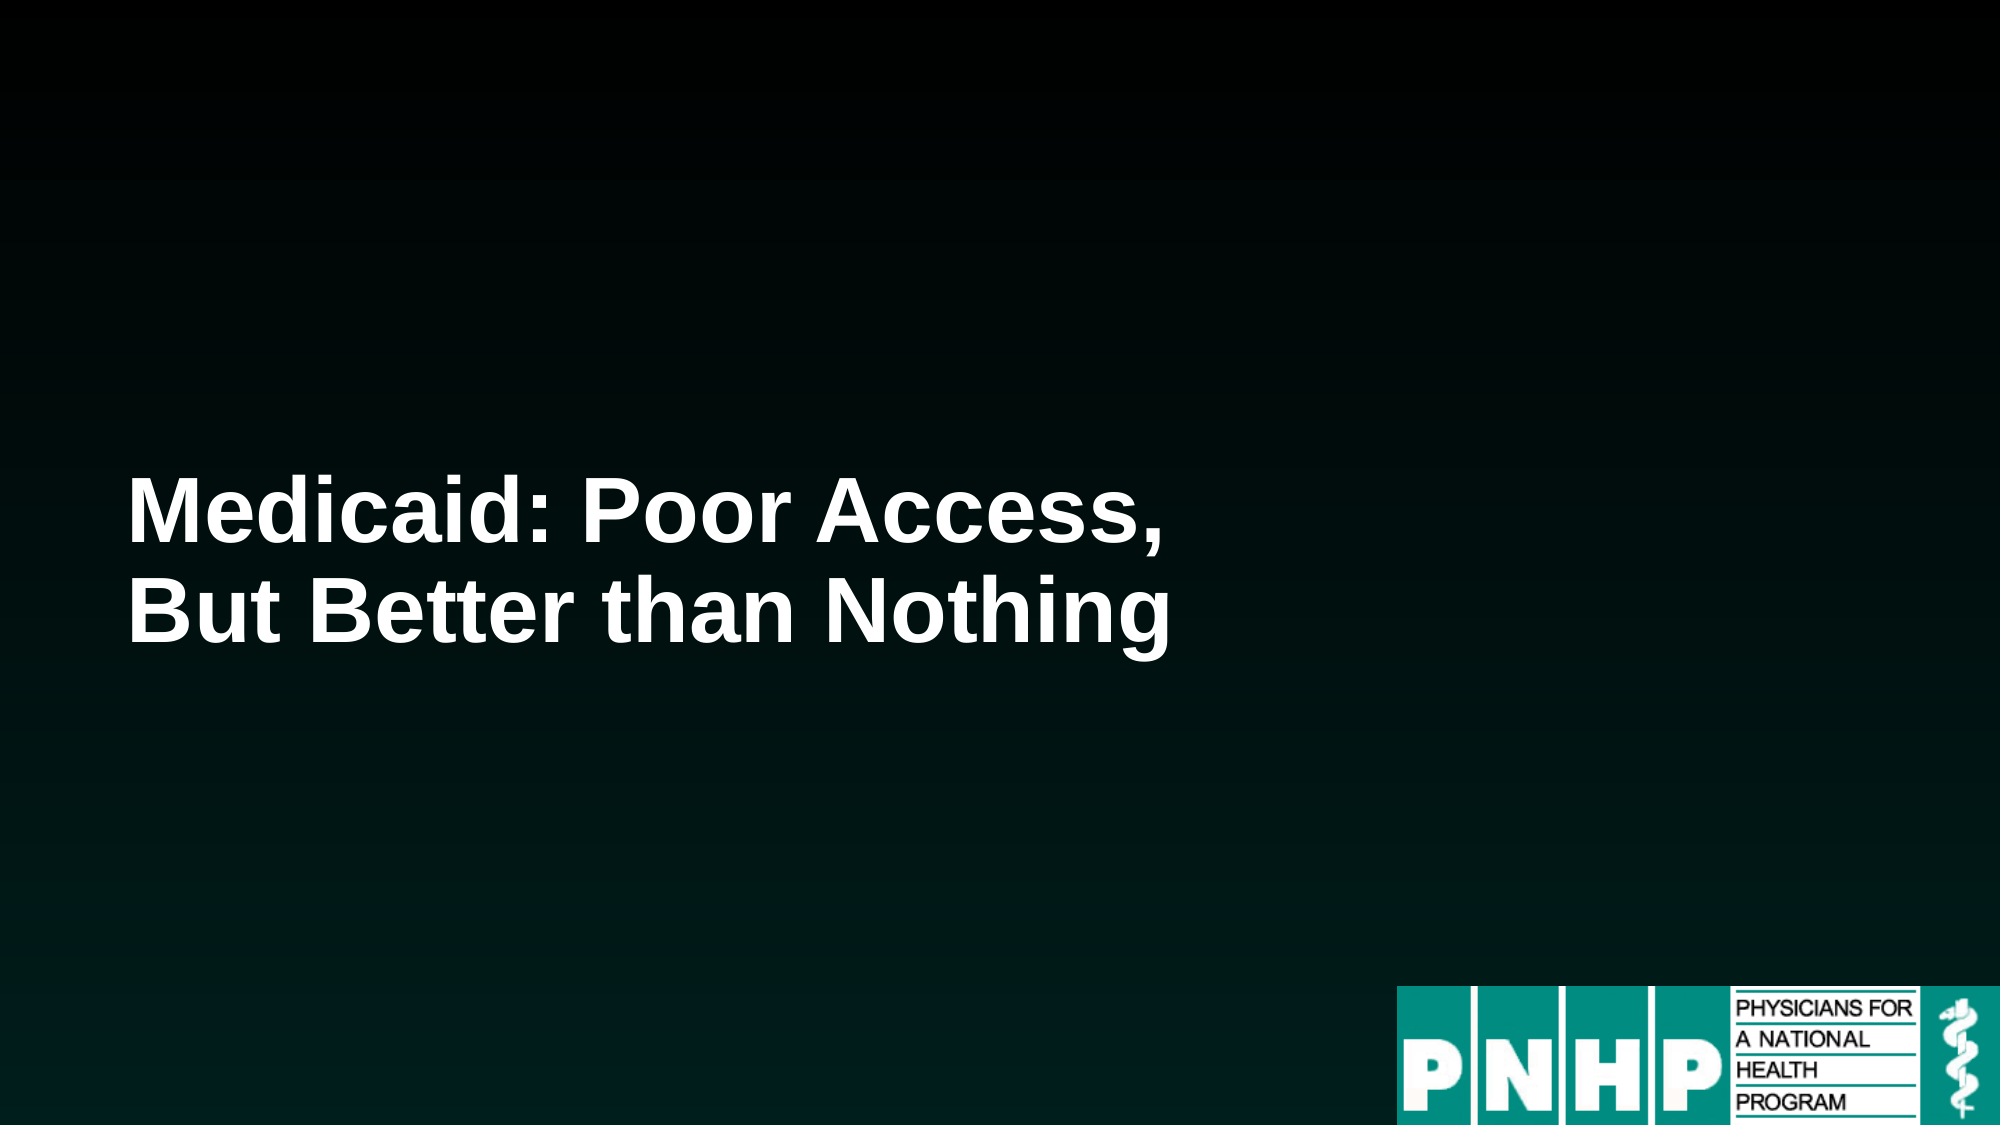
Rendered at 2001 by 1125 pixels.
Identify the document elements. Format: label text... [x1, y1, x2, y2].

title Medicaid: Poor Access, But Better than Nothing [111, 453, 1925, 672]
picture [1397, 986, 2000, 1125]
